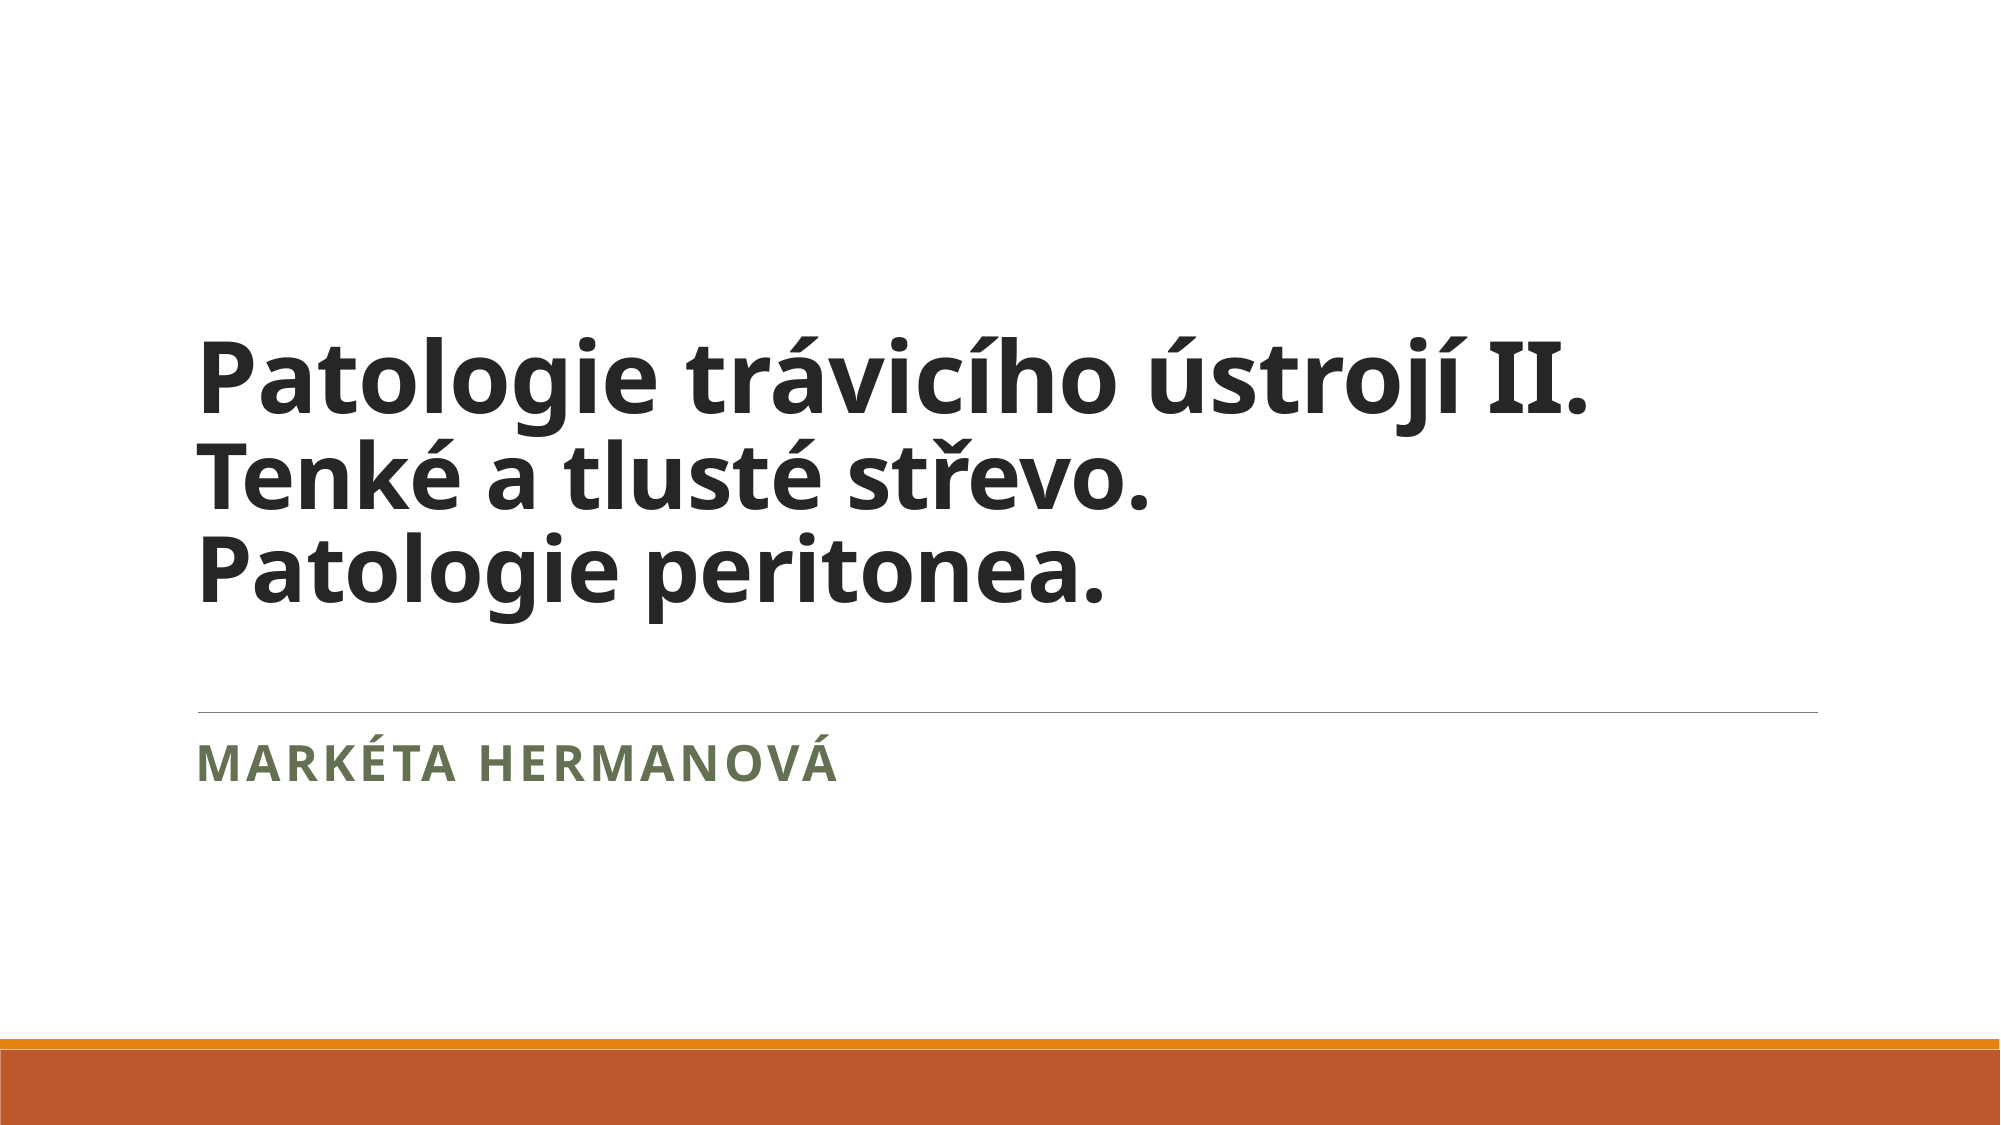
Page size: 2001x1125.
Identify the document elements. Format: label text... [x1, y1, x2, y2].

title Patologie trávicího ústrojí II. Tenké a tlusté střevo. Patologie peritonea. [180, 44, 1831, 630]
subtitle Markéta Hermanová [180, 730, 1831, 919]
